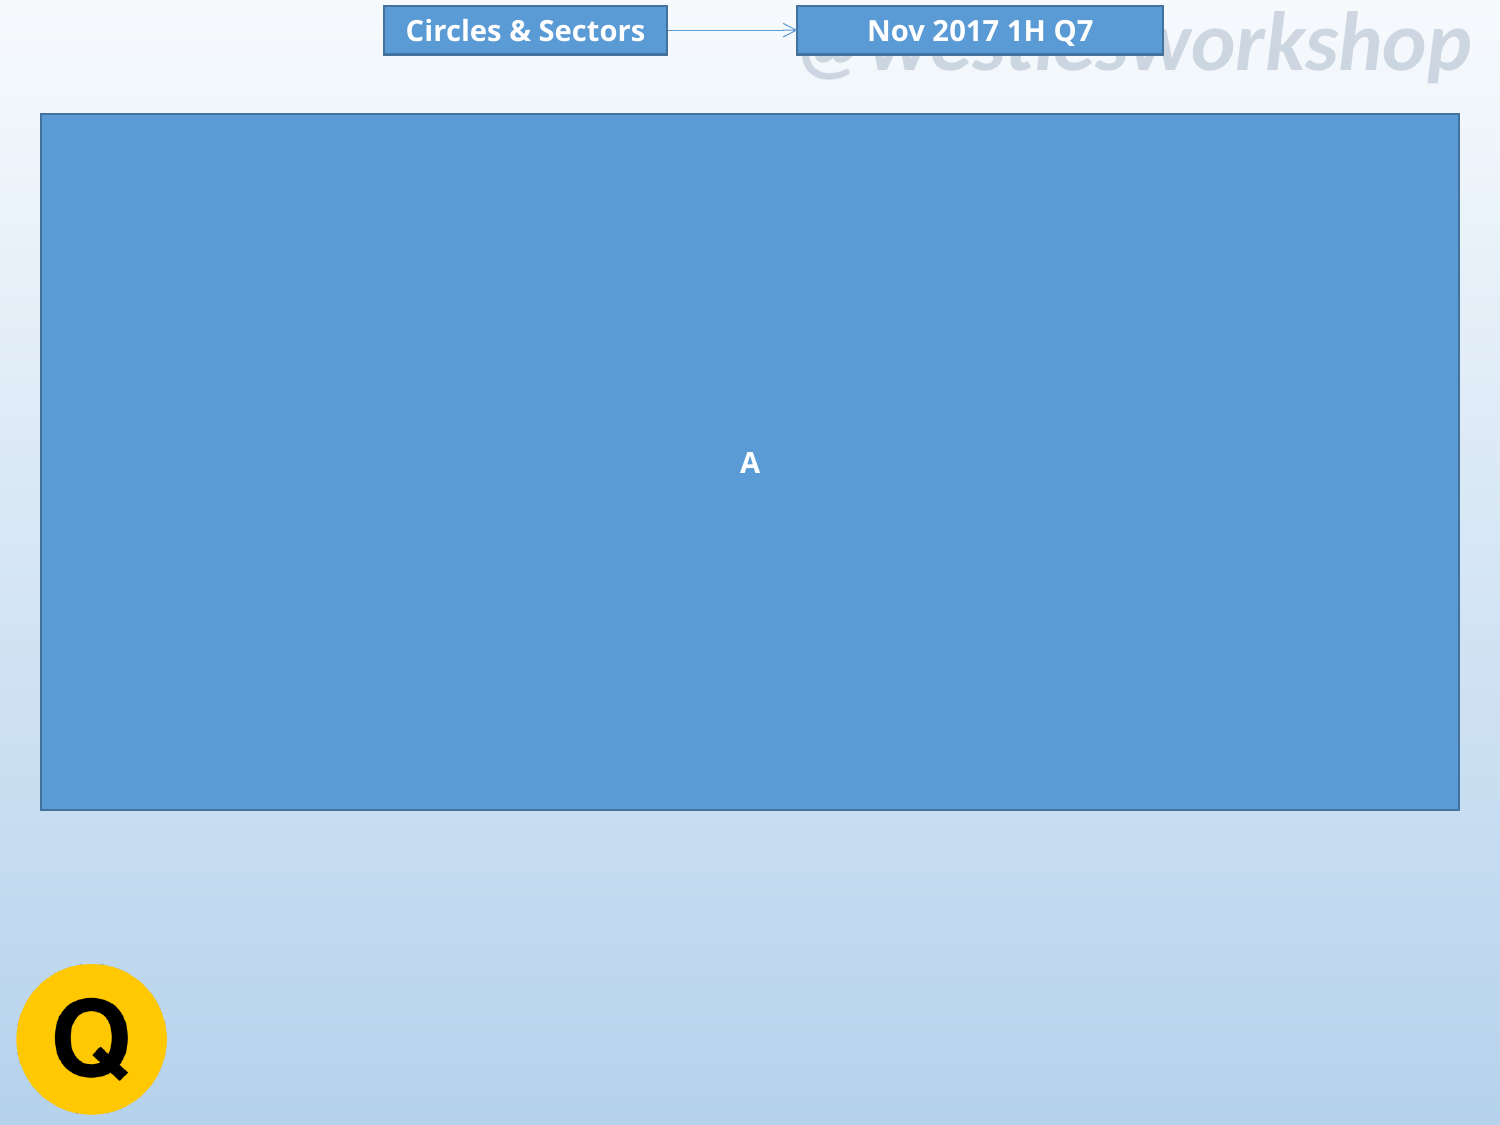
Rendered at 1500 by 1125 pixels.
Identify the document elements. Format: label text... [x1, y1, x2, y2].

text_box Nov 2017 1H Q7 [796, 5, 1164, 56]
picture [0, 940, 191, 1125]
text_box Circles & Sectors [383, 5, 668, 56]
picture [41, 113, 1459, 811]
